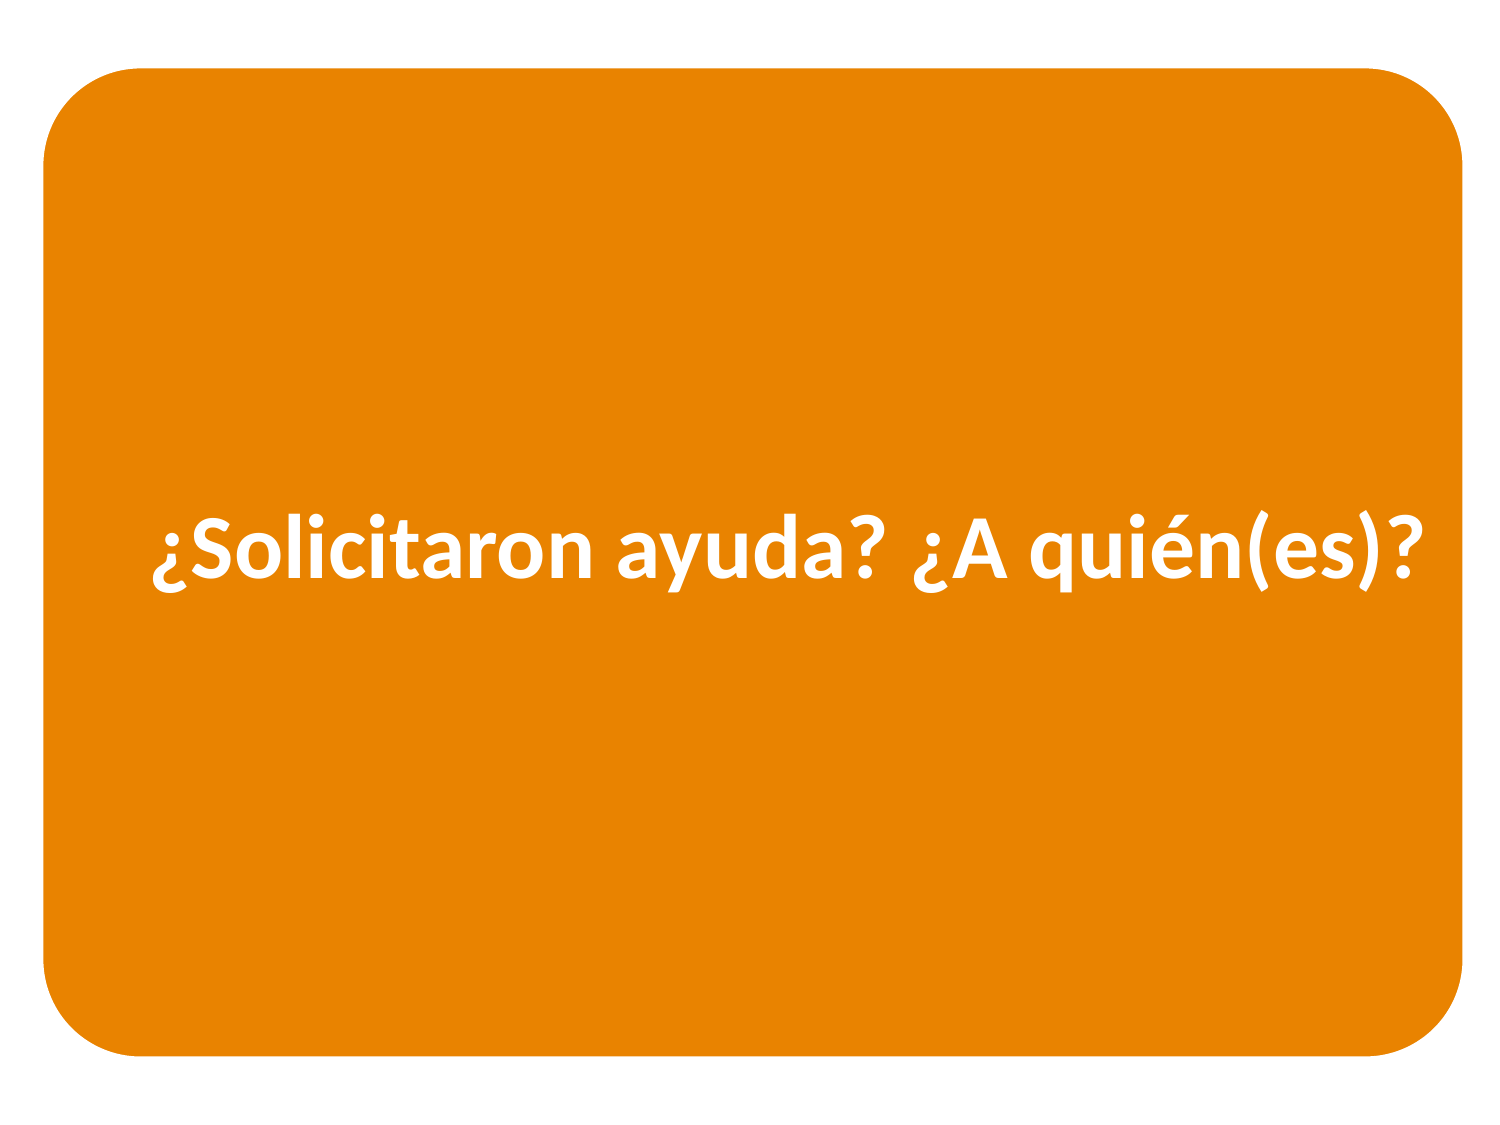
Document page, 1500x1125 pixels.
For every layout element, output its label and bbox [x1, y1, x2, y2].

text_box [41, 66, 1465, 1059]
